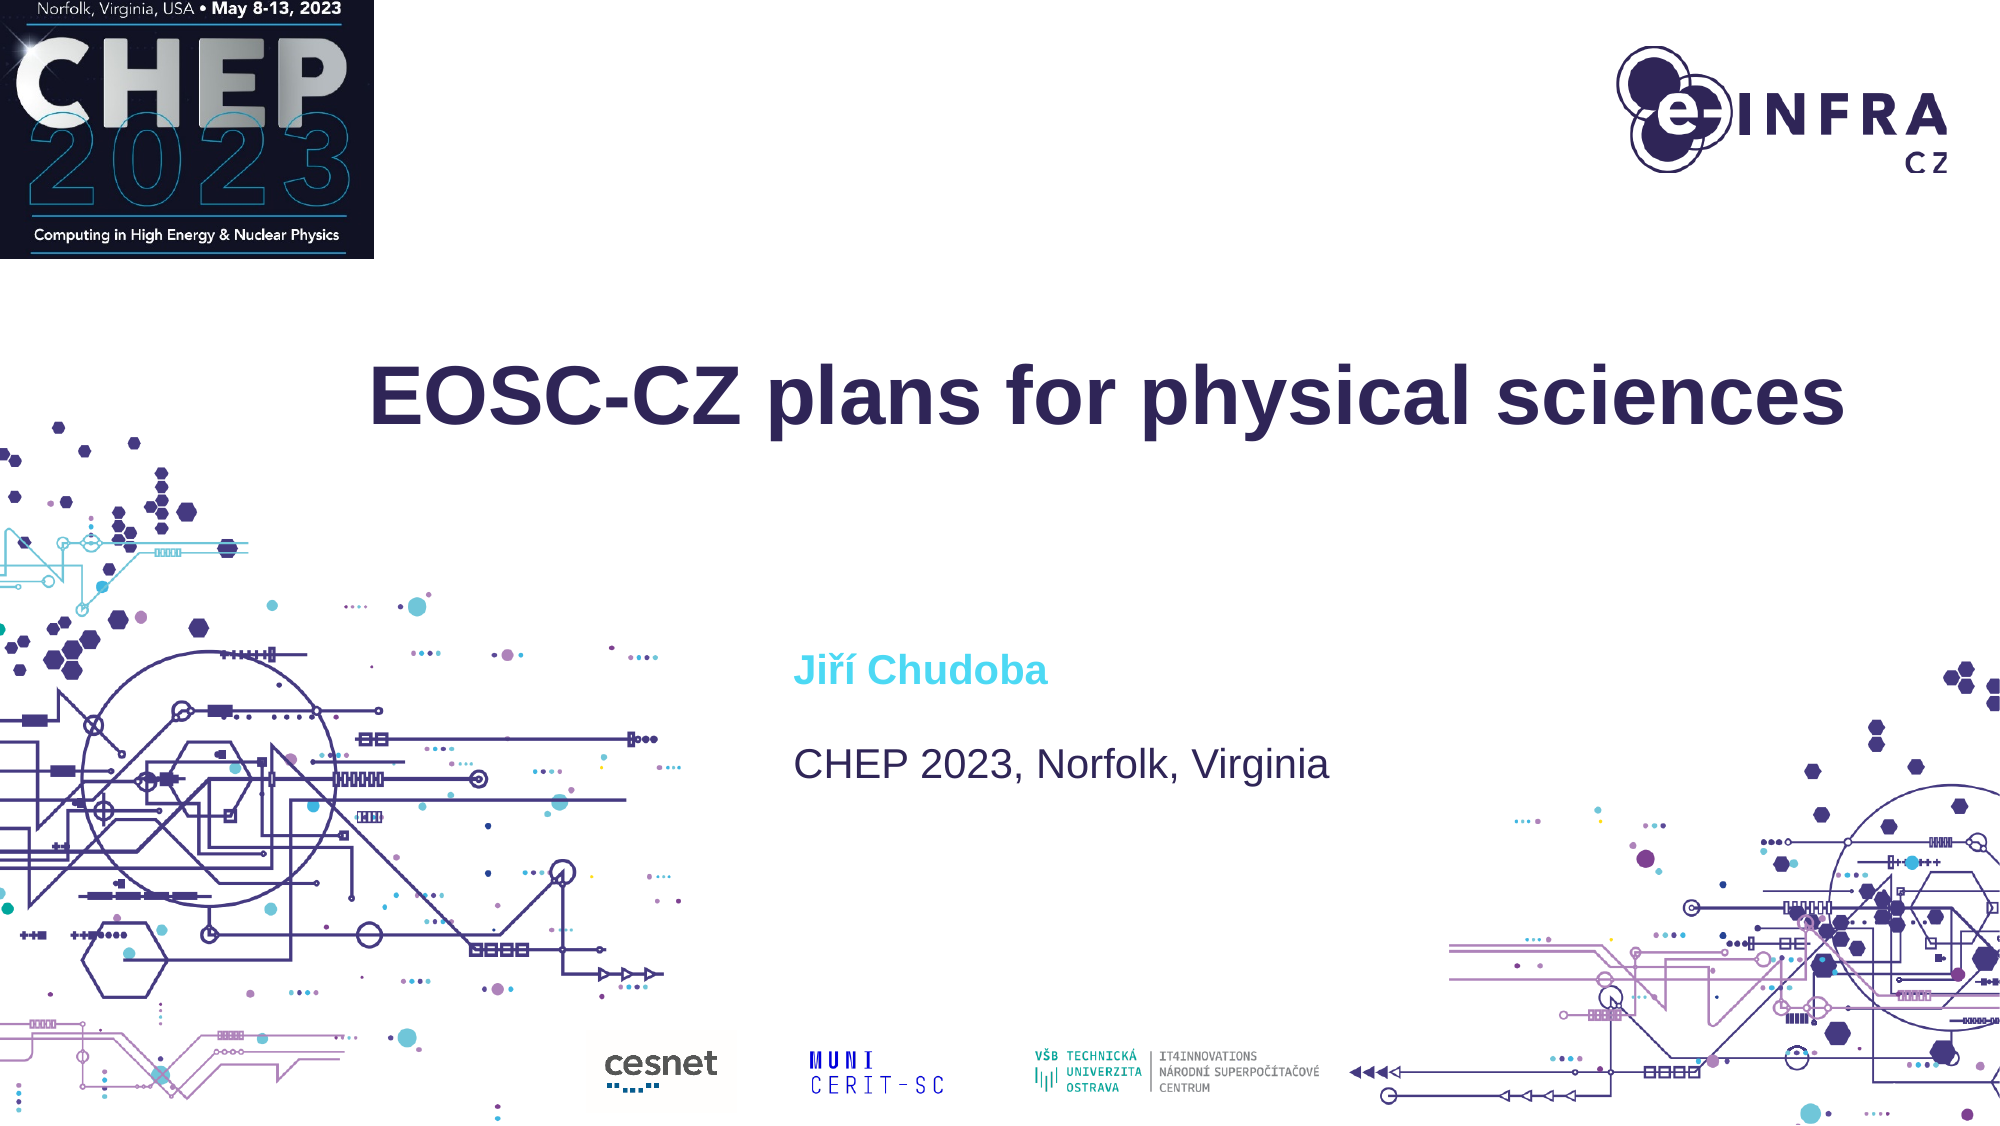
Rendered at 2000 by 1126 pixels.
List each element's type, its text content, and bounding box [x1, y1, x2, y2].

subtitle Jiří Chudoba [775, 633, 1662, 712]
title EOSC-CZ plans for physical sciences [350, 270, 1969, 512]
list CHEP 2023, Norfolk, Virginia [775, 728, 1662, 799]
picture [586, 1030, 737, 1113]
picture [0, 0, 375, 260]
picture [1035, 1048, 1319, 1092]
picture [799, 1040, 953, 1104]
